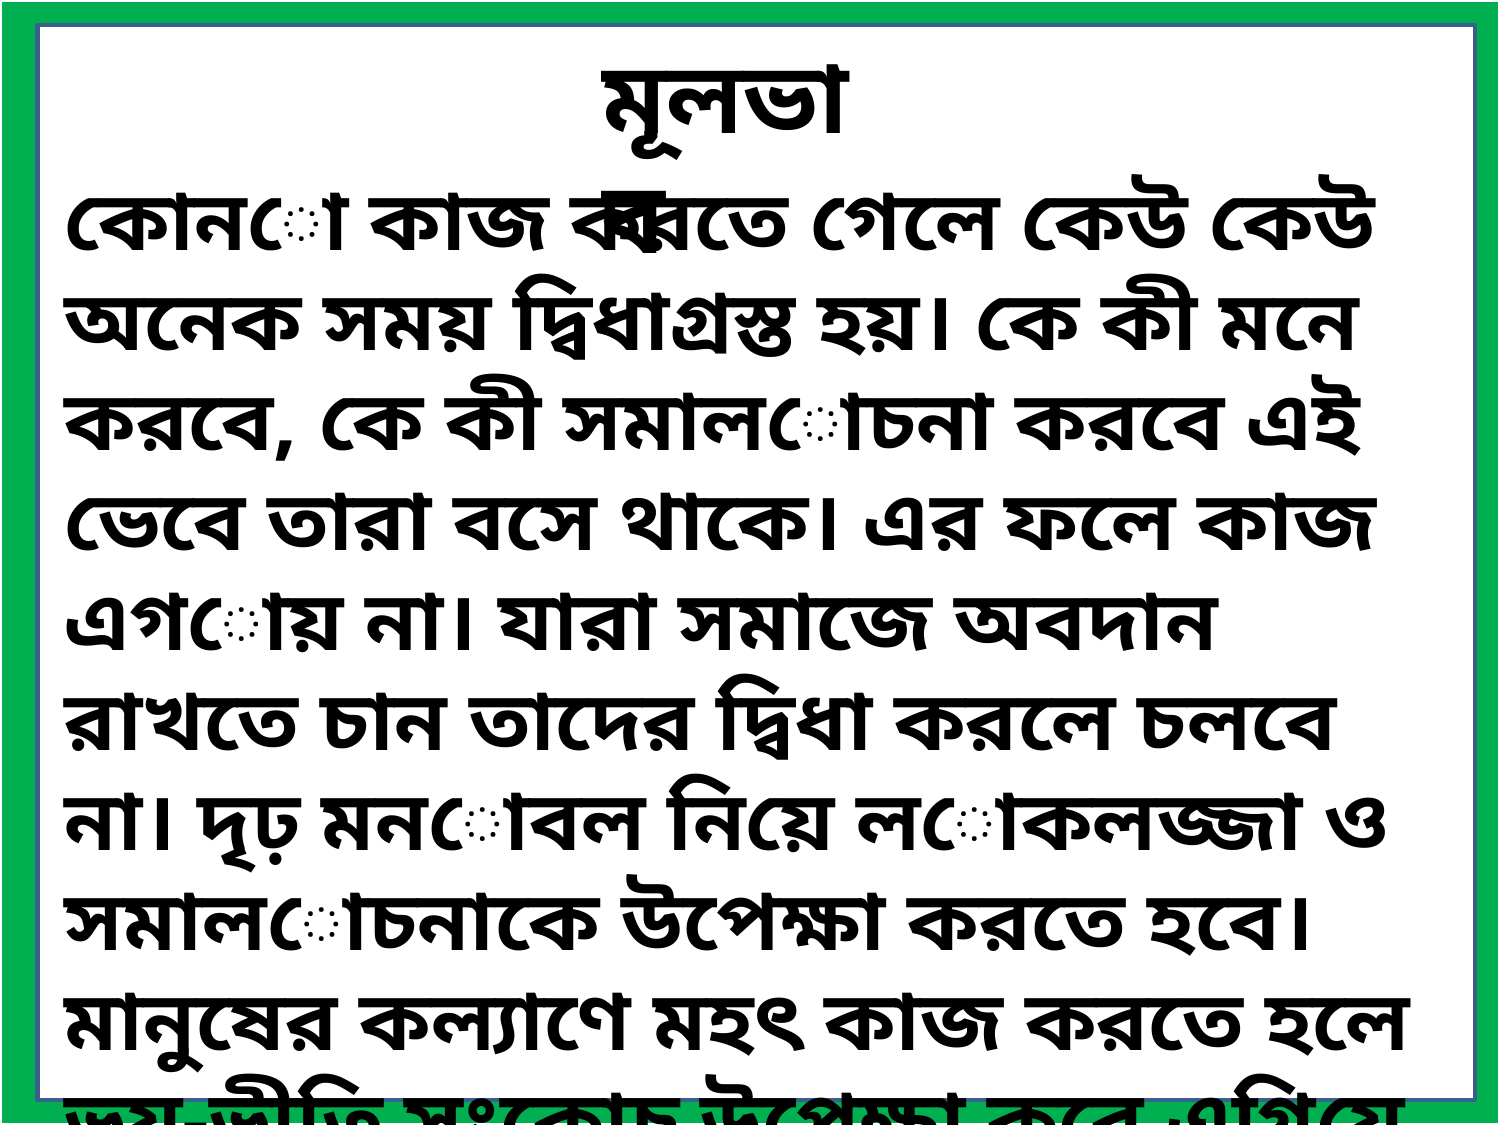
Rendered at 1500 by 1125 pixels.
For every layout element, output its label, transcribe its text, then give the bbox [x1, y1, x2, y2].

text_box [0, 0, 1500, 1125]
text_box [35, 23, 1477, 1102]
text_box কোনো কাজ করতে গেলে কেউ কেউ অনেক সময় দ্বিধাগ্রস্ত হয়। কে কী মনে করবে, কে কী সমালোচনা করবে এই ভেবে তারা বসে থাকে। এর ফলে কাজ এগোয় না। যারা সমাজে অবদান রাখতে চান তাদের দ্বিধা করলে চলবে না। দৃঢ় মনোবল নিয়ে লোকলজ্জা ও সমালোচনাকে উপেক্ষা করতে হবে। মানুষের কল্যাণে মহৎ কাজ করতে হলে ভয়-ভীতি সংকোচ উপেক্ষা করে এগিয়ে যেতে হবে। [49, 159, 1463, 1125]
text_box মূলভাব [587, 26, 888, 282]
